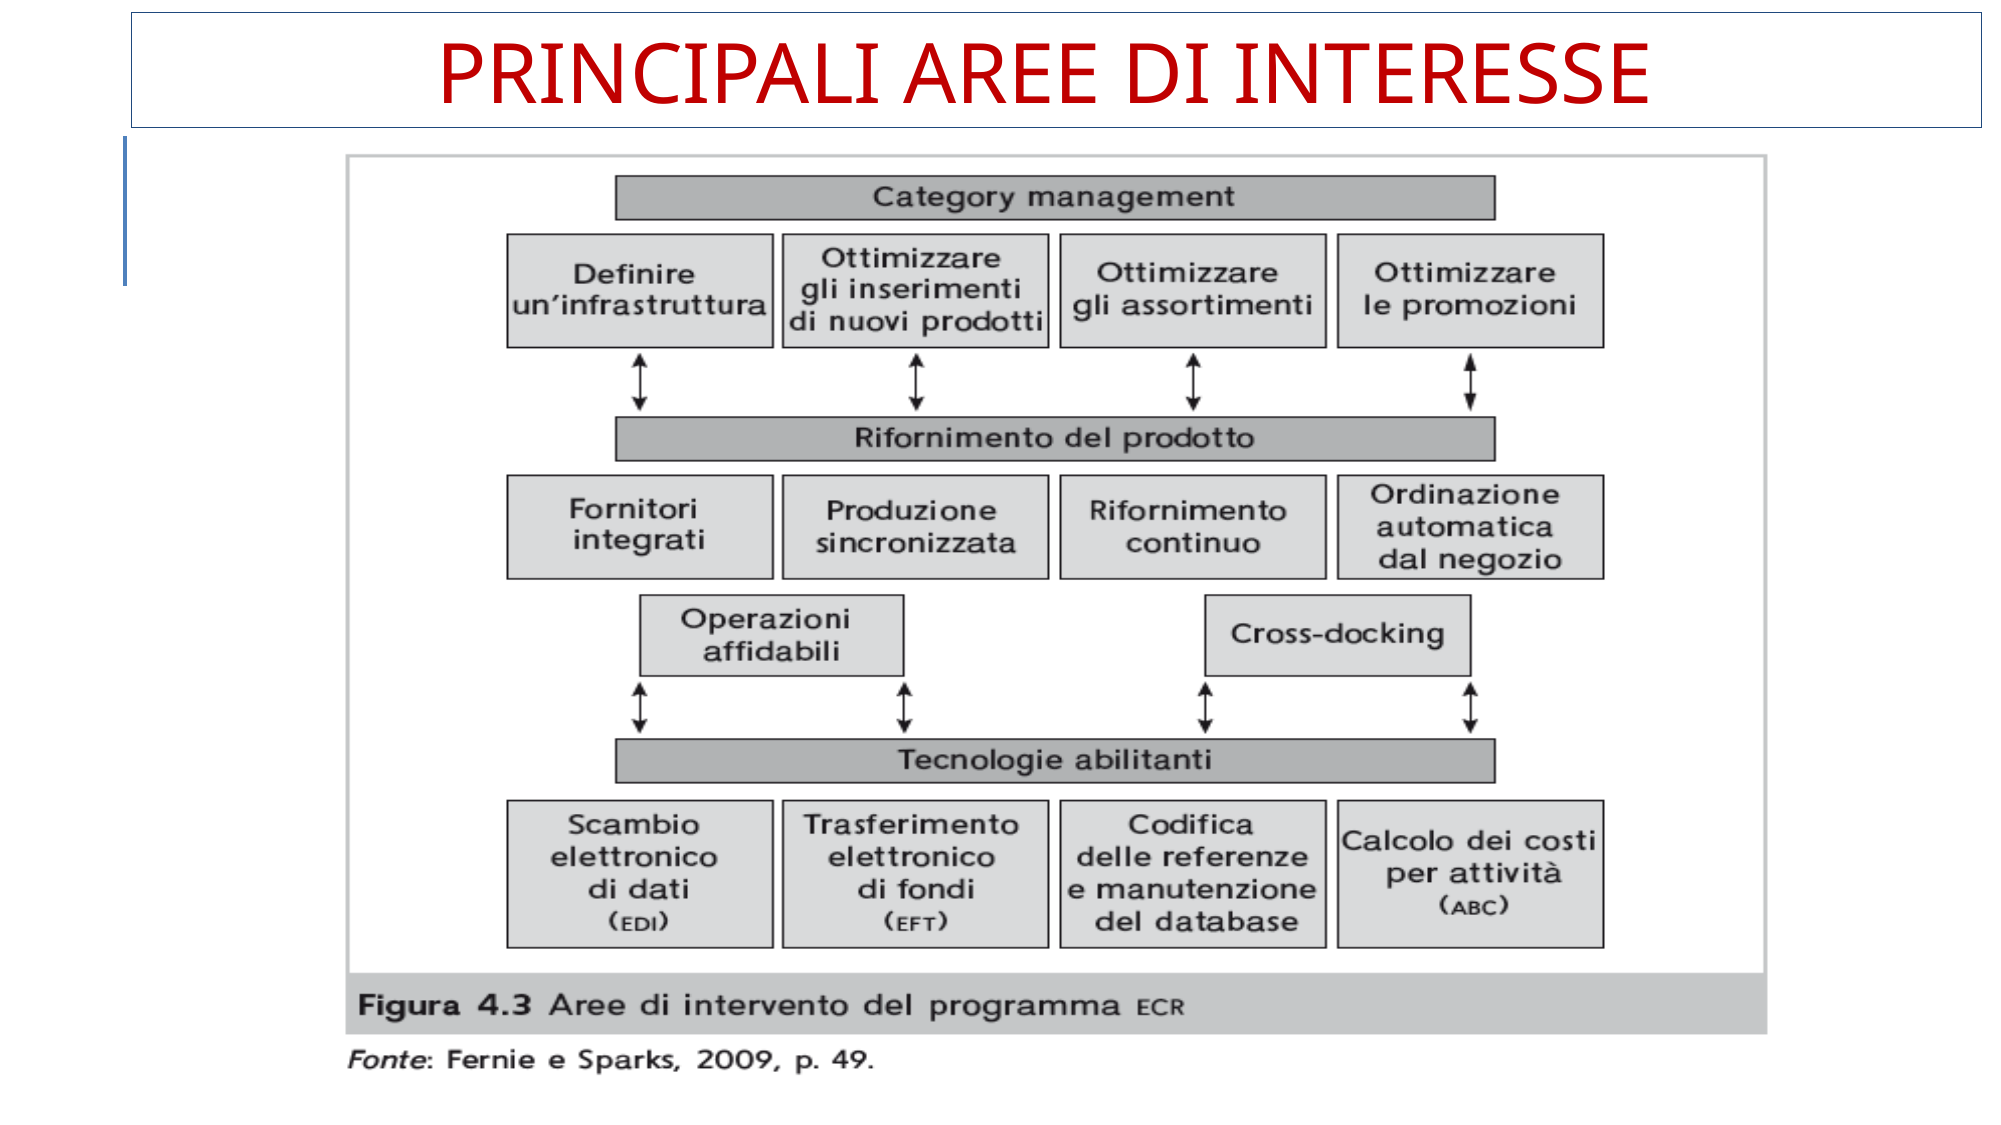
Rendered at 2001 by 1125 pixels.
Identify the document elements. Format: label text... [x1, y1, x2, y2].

text_box PRINCIPALI AREE DI INTERESSE [131, 12, 1982, 128]
picture [323, 147, 1789, 1080]
